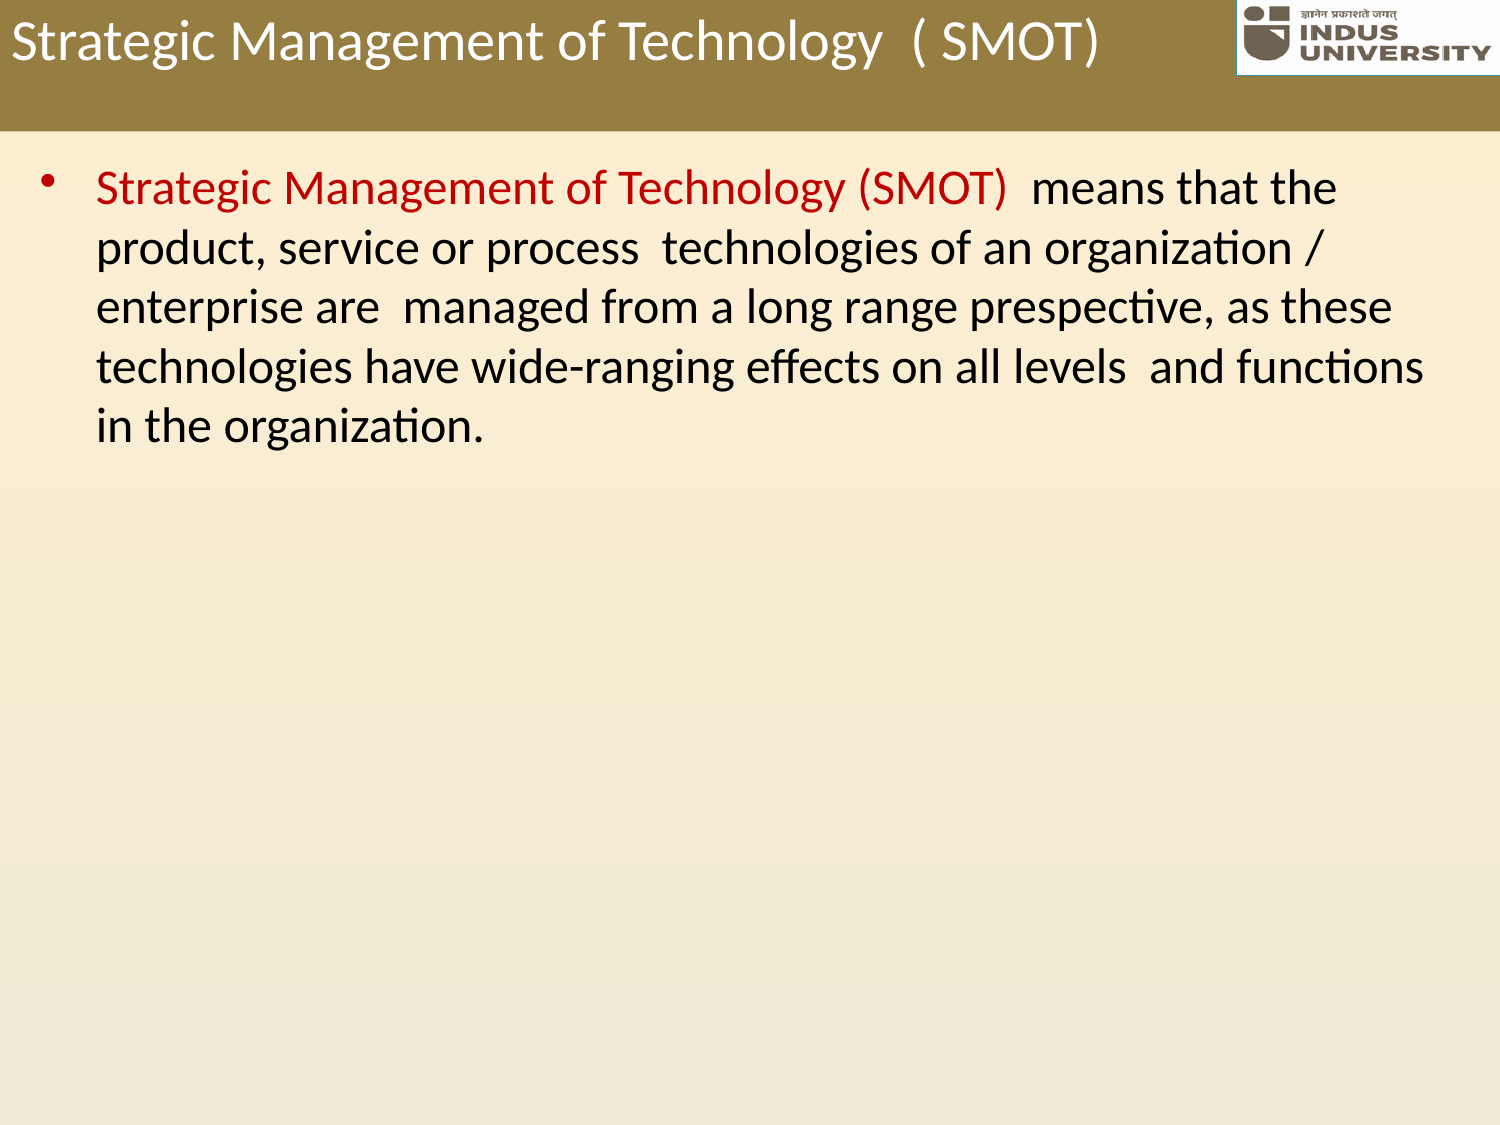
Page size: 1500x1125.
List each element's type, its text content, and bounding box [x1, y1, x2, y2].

picture [1237, 0, 1500, 76]
text_box Strategic Management of Technology (SMOT) means that the product, service or process technologies of an organization / enterprise are managed from a long range prespective, as these technologies have wide-ranging effects on all levels and functions in the organization. [37, 155, 1463, 455]
title Strategic Management of Technology ( SMOT) [0, 0, 1500, 132]
